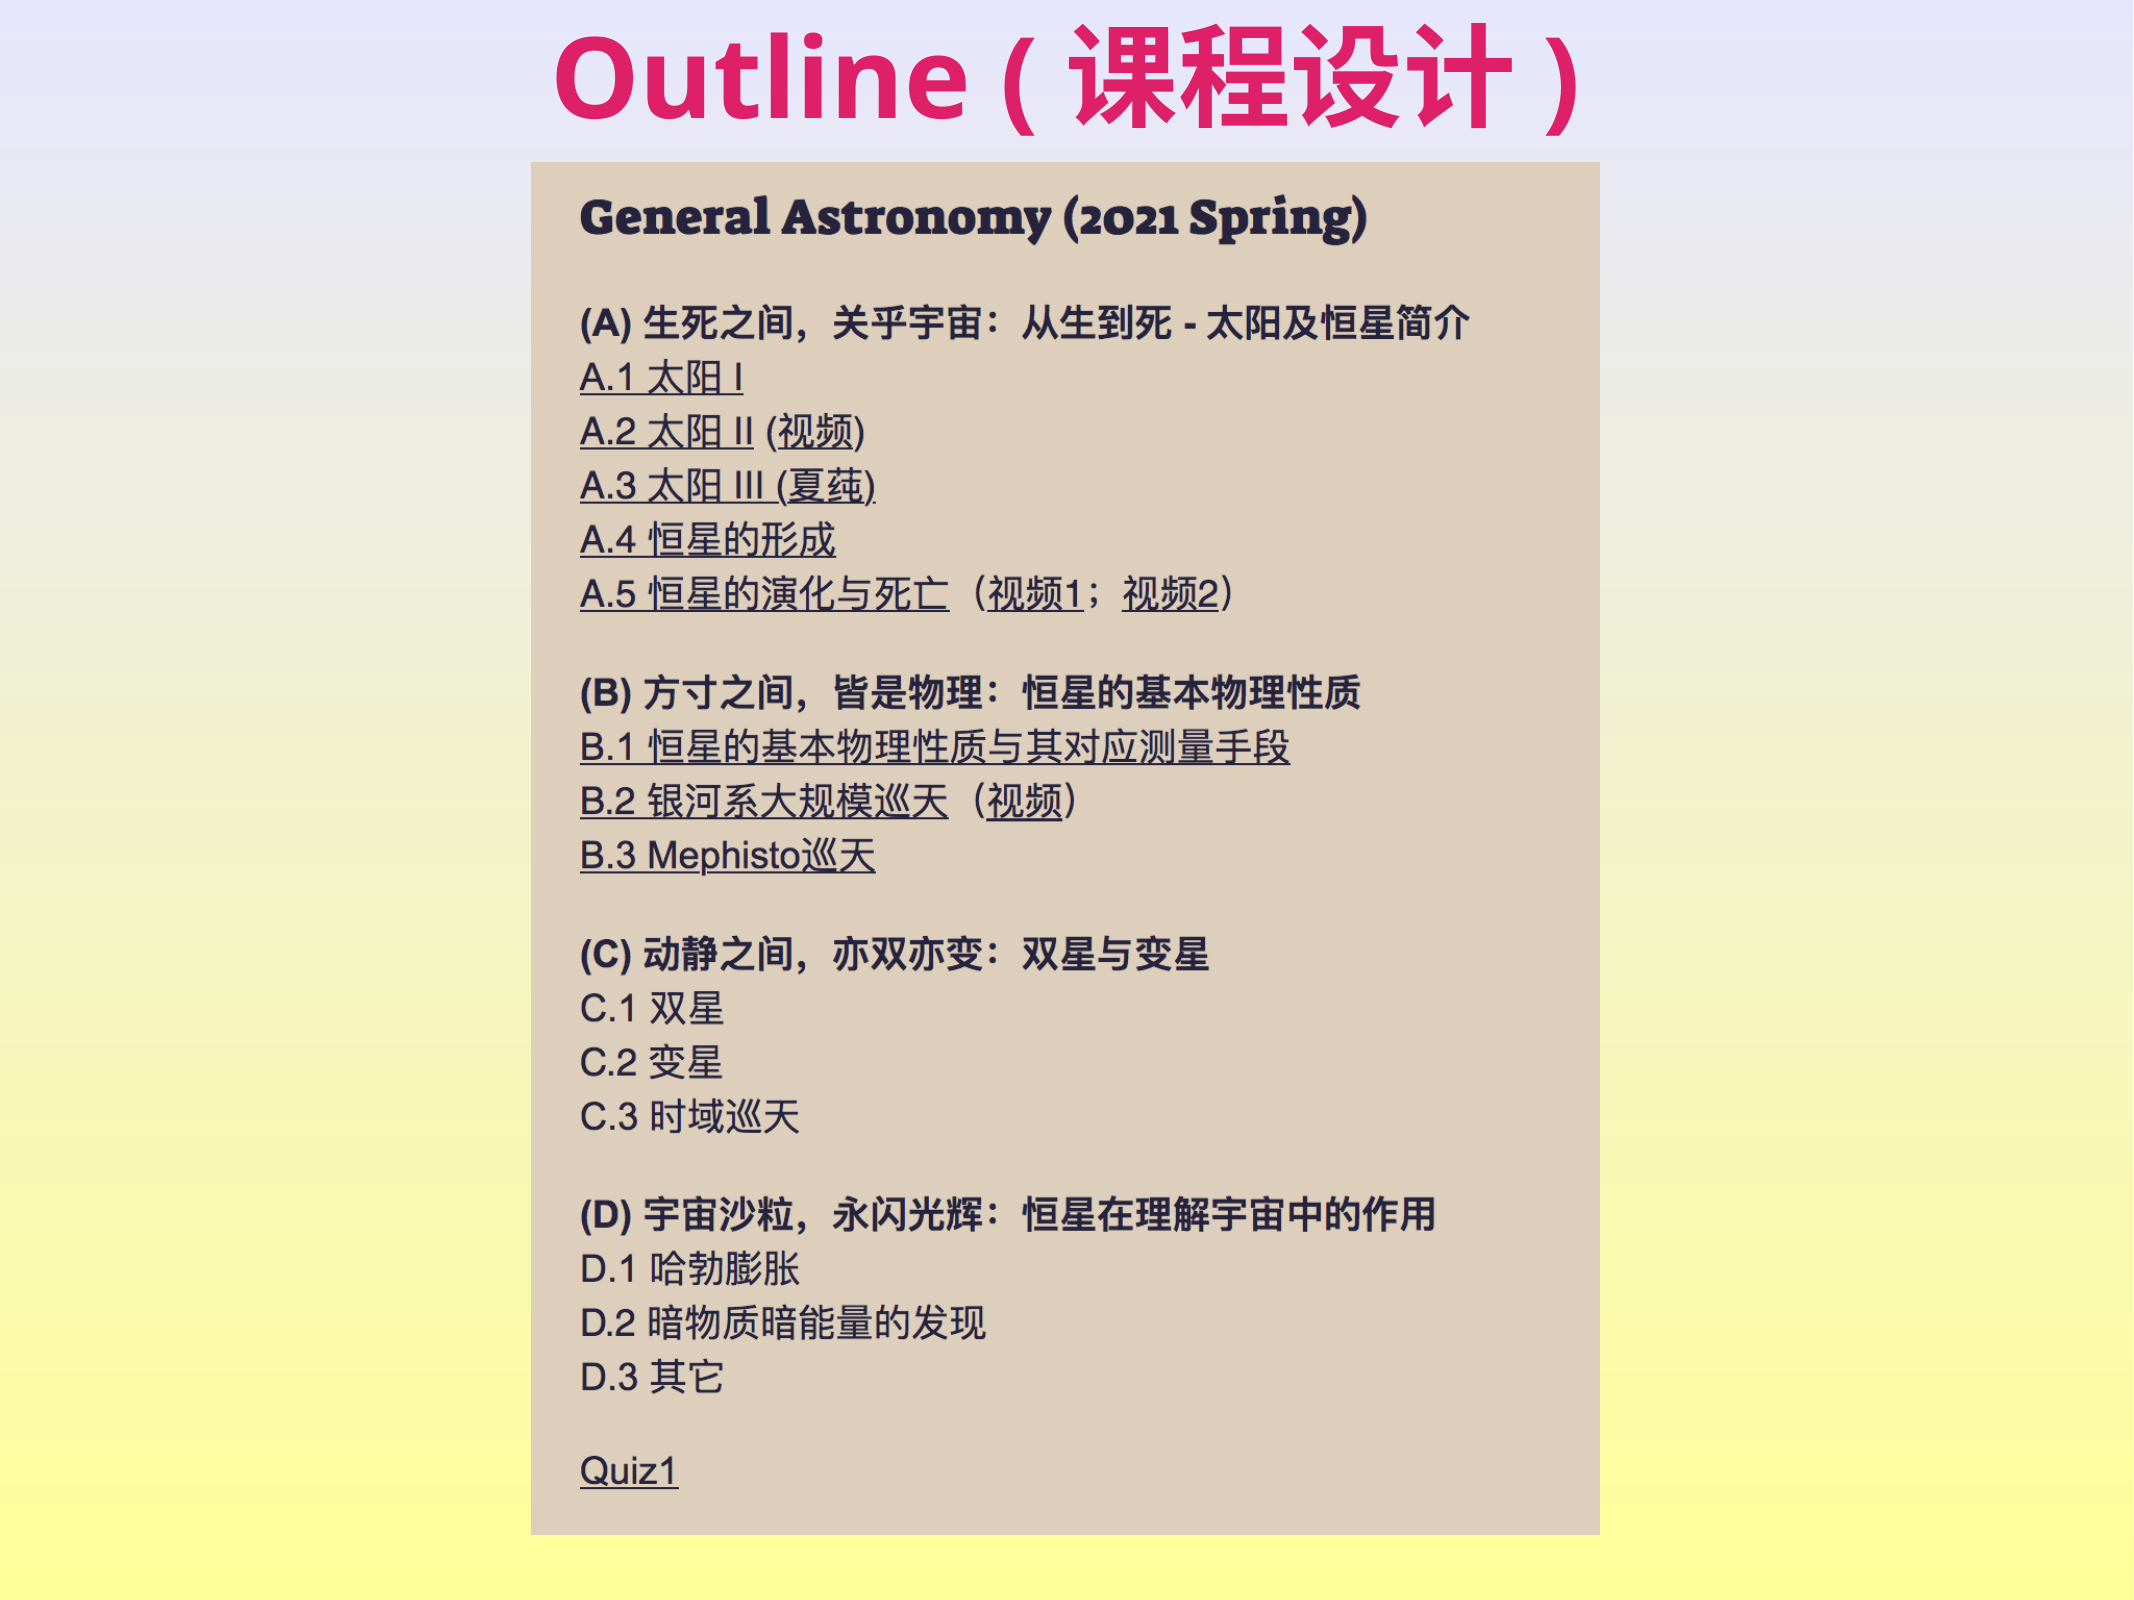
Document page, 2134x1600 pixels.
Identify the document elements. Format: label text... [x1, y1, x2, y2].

text_box Outline (课程设计) [106, 0, 2025, 163]
picture [530, 161, 1601, 1536]
